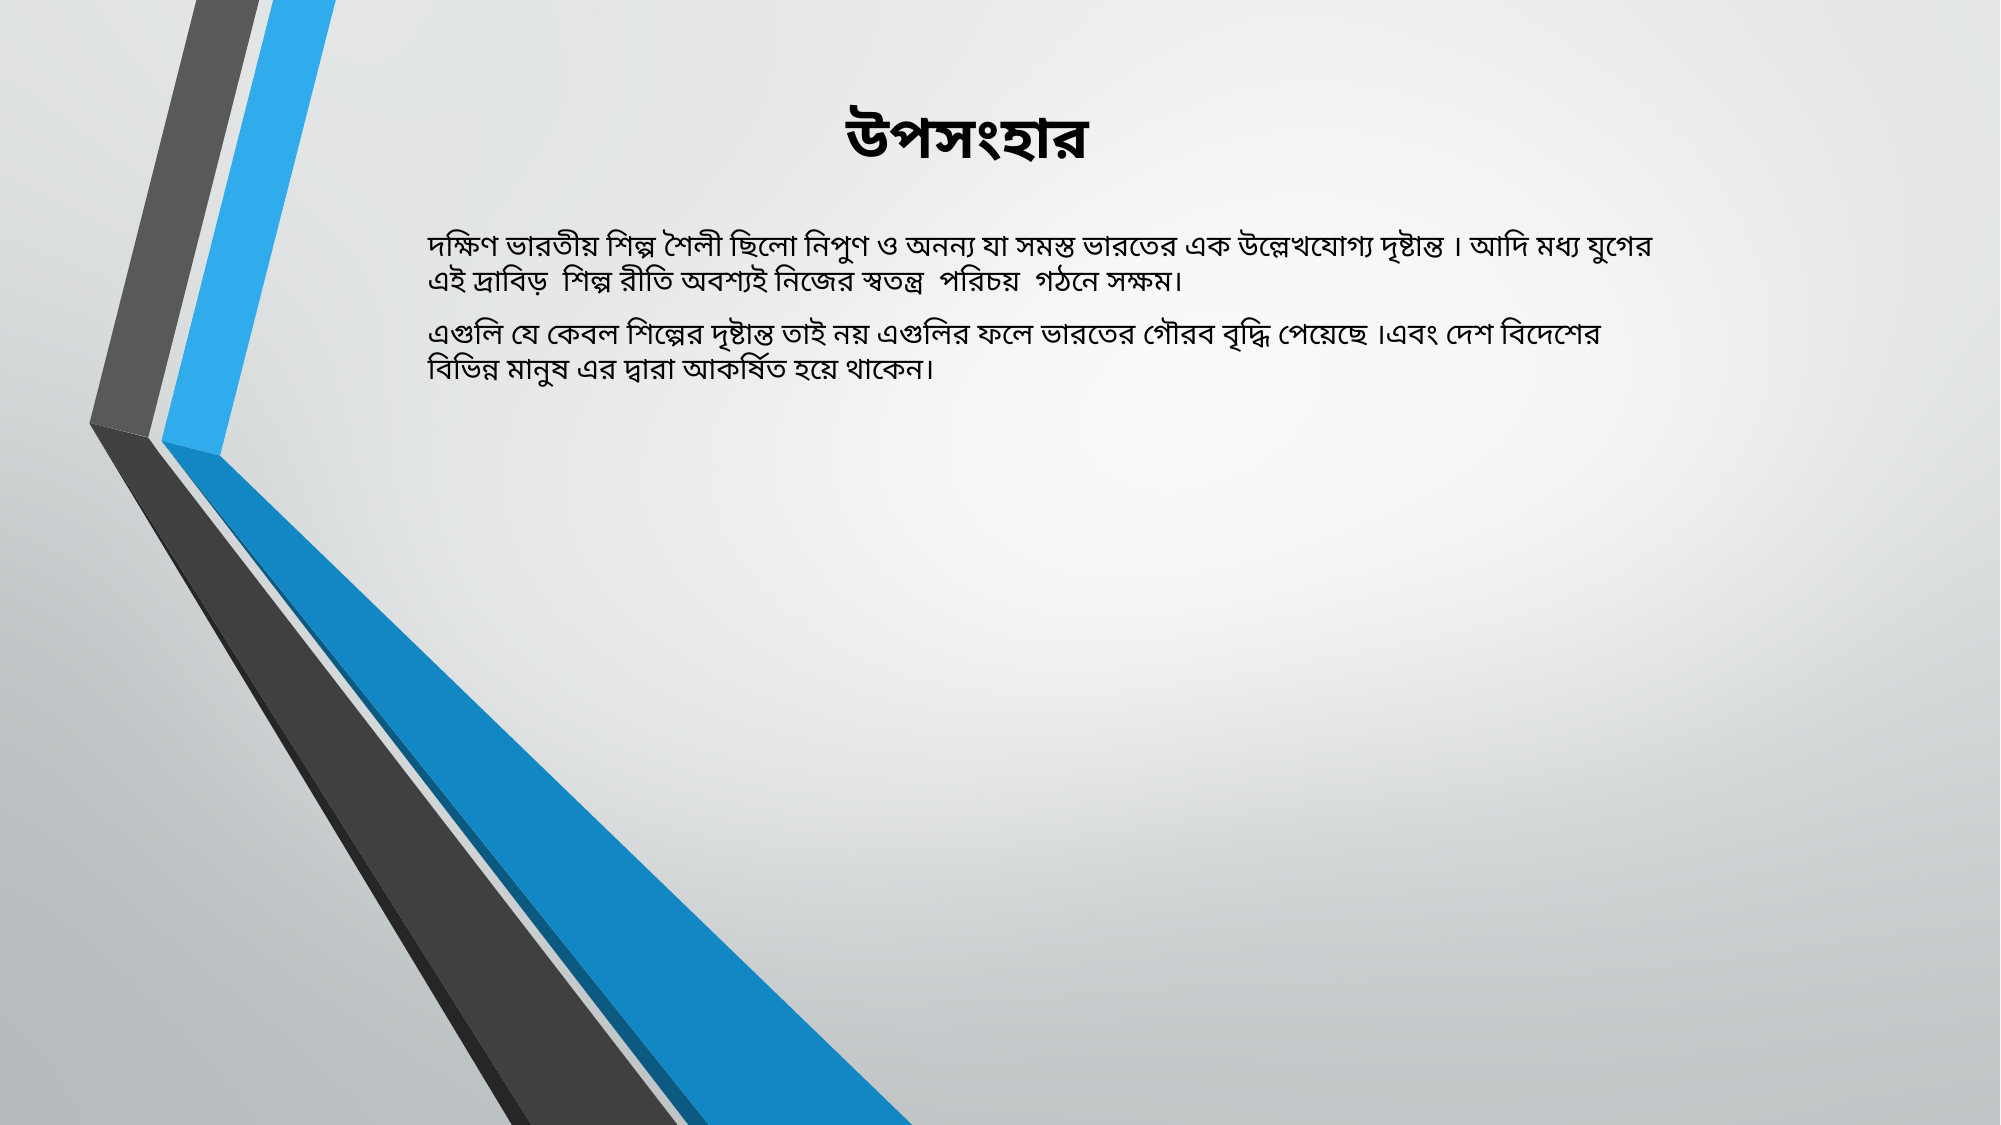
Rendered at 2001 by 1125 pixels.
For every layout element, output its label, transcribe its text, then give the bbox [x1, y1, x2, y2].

title উপসংহার [487, 49, 1105, 219]
subtitle দক্ষিণ ভারতীয় শিল্প শৈলী ছিলো নিপুণ ও অনন্য যা সমস্ত ভারতের এক উল্লেখযোগ্য দৃষ্টান্ত । আদি মধ্য যুগের এই দ্রাবিড় শিল্প রীতি অবশ্যই নিজের স্বতন্ত্র পরিচয় গঠনে সক্ষম। এগুলি যে কেবল শিল্পের দৃষ্টান্ত তাই নয় এগুলির ফলে ভারতের গৌরব বৃদ্ধি পেয়েছে ।এবং দেশ বিদেশের বিভিন্ন মানুষ এর দ্বারা আকর্ষিত হয়ে থাকেন। [412, 219, 1694, 563]
